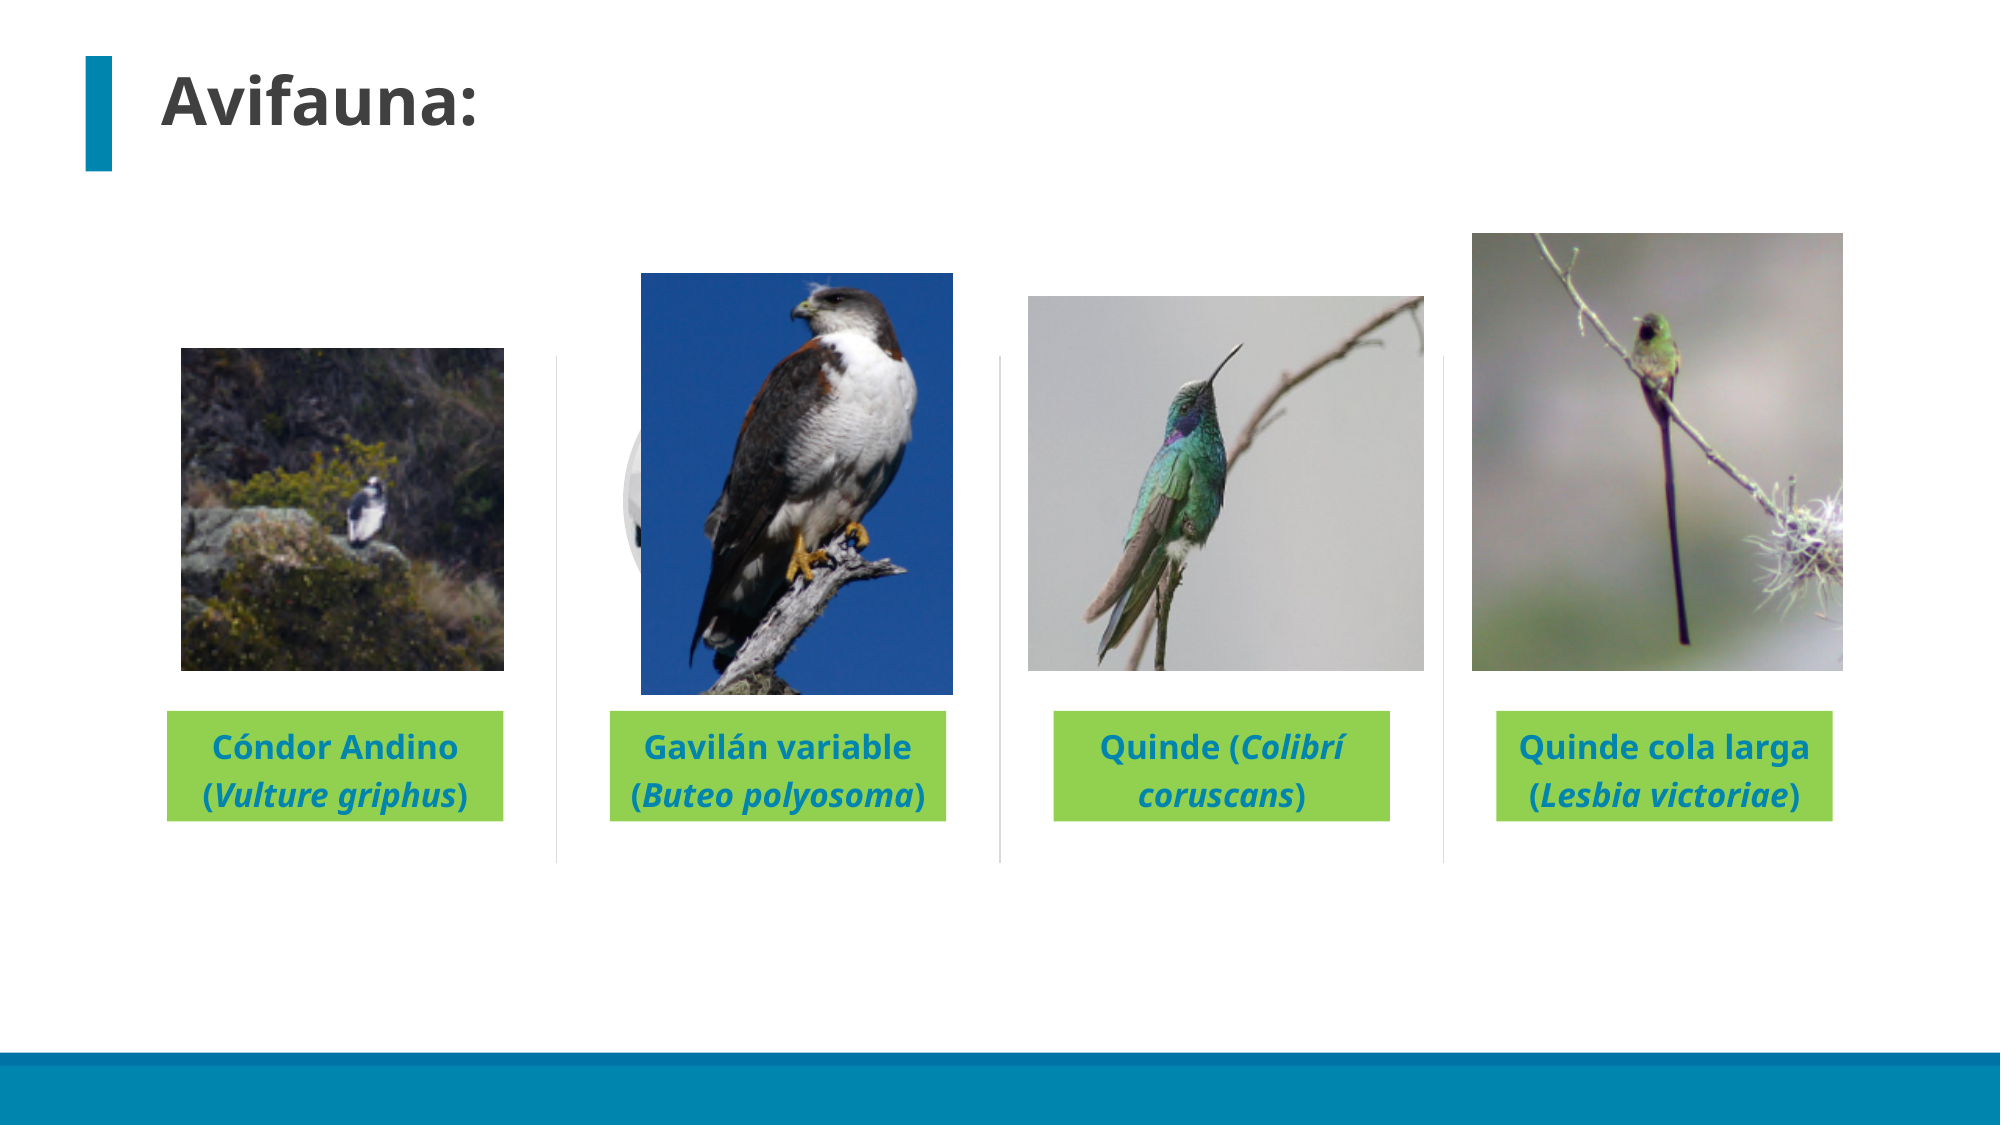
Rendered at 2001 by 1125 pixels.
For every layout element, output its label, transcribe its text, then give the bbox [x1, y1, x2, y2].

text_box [609, 710, 947, 872]
picture [625, 273, 953, 695]
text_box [1496, 710, 1833, 823]
picture [1028, 296, 1424, 671]
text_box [1053, 710, 1391, 823]
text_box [167, 710, 504, 819]
picture [1471, 233, 1843, 671]
text_box Avifauna: [146, 50, 1653, 146]
picture [181, 348, 504, 671]
